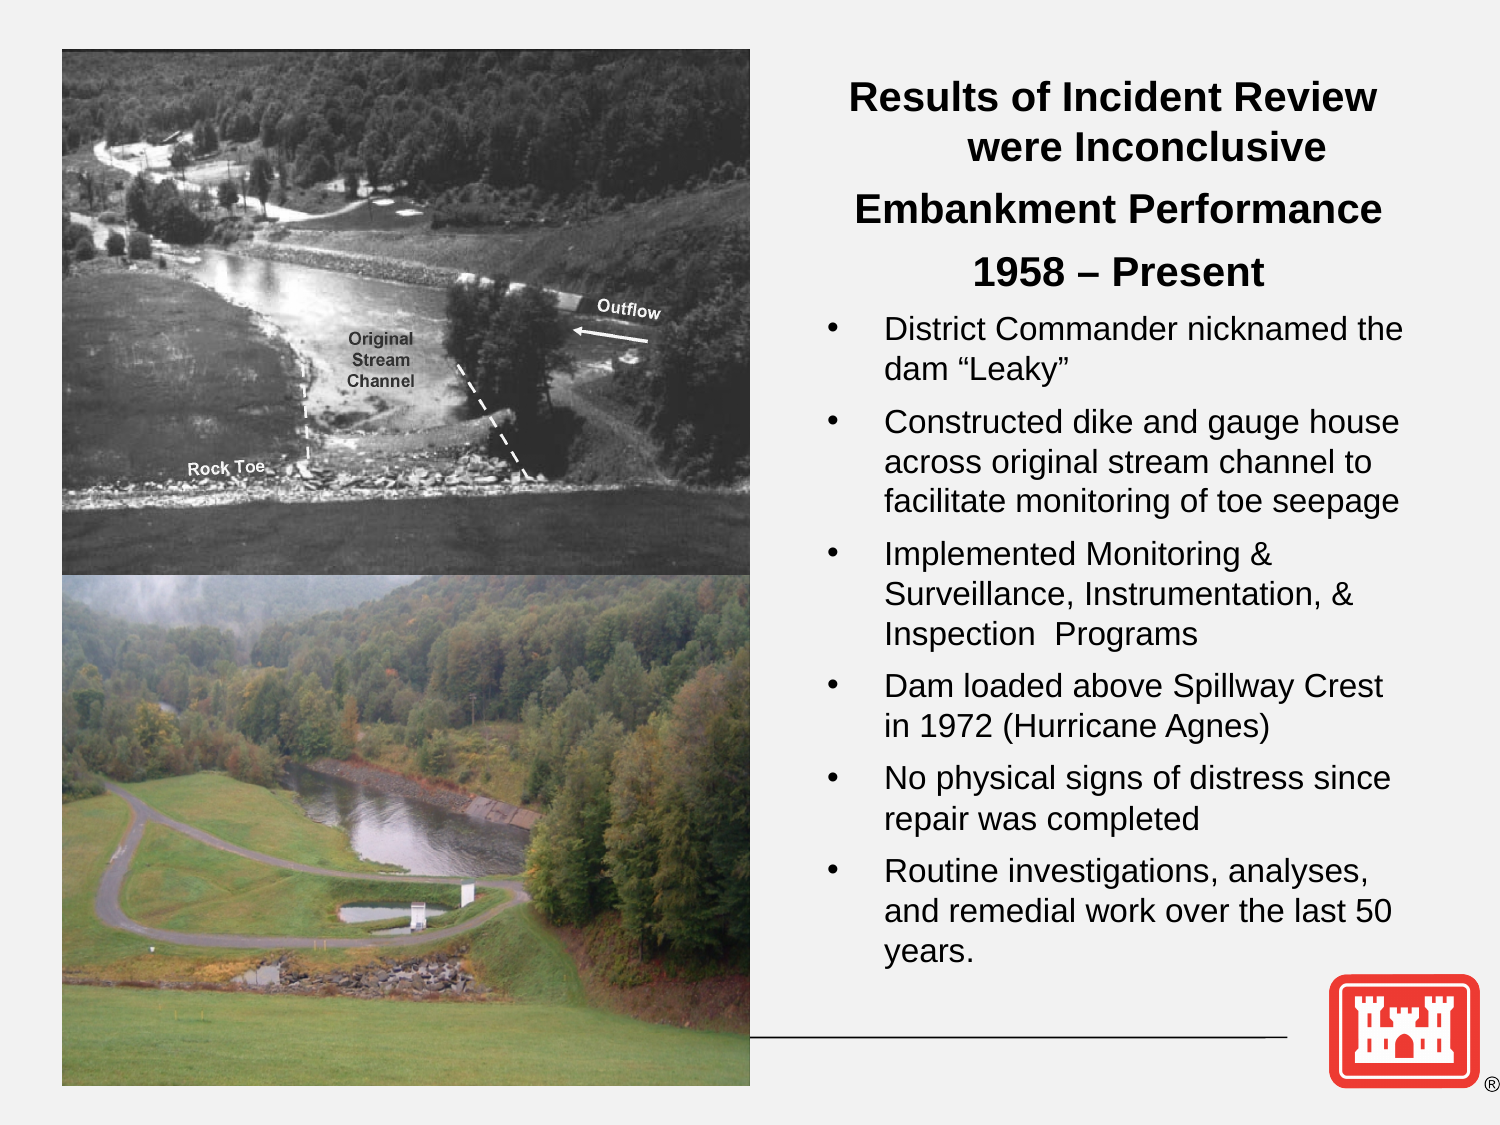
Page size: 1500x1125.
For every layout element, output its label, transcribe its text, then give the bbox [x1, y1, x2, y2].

picture [1329, 974, 1500, 1092]
text_box Results of Incident Review were Inconclusive Embankment Performance 1958 – Present District Commander nicknamed the dam “Leaky” Constructed dike and gauge house across original stream channel to facilitate monitoring of toe seepage Implemented Monitoring & Surveillance, Instrumentation, & Inspection Programs Dam loaded above Spillway Crest in 1972 (Hurricane Agnes) No physical signs of distress since repair was completed Routine investigations, analyses, and remedial work over the last 50 years. [812, 62, 1425, 977]
picture [62, 49, 751, 1086]
